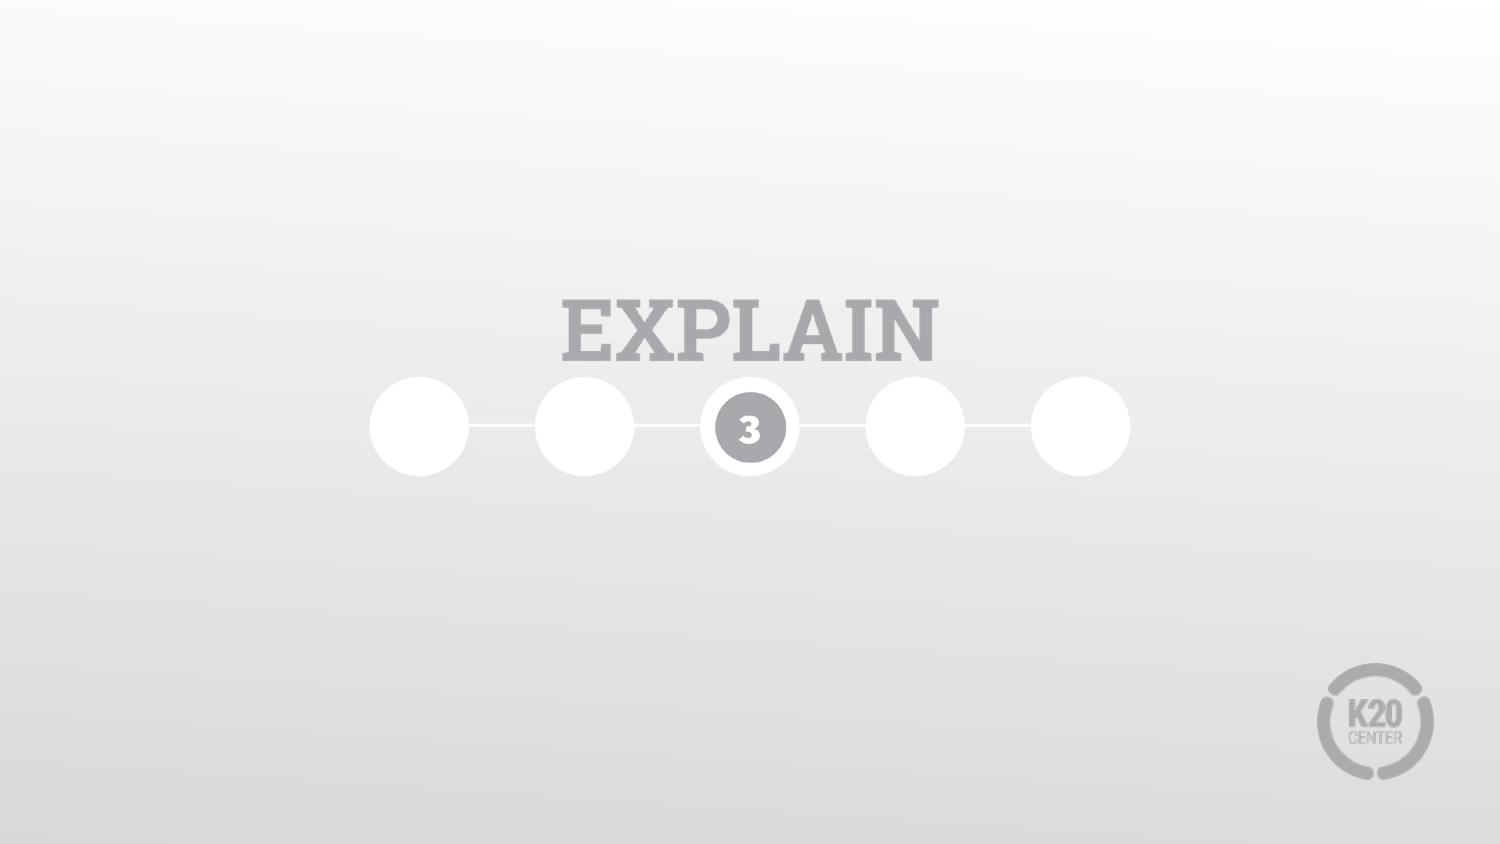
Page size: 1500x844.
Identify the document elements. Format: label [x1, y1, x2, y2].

picture [1300, 646, 1451, 797]
list [129, 151, 1371, 692]
